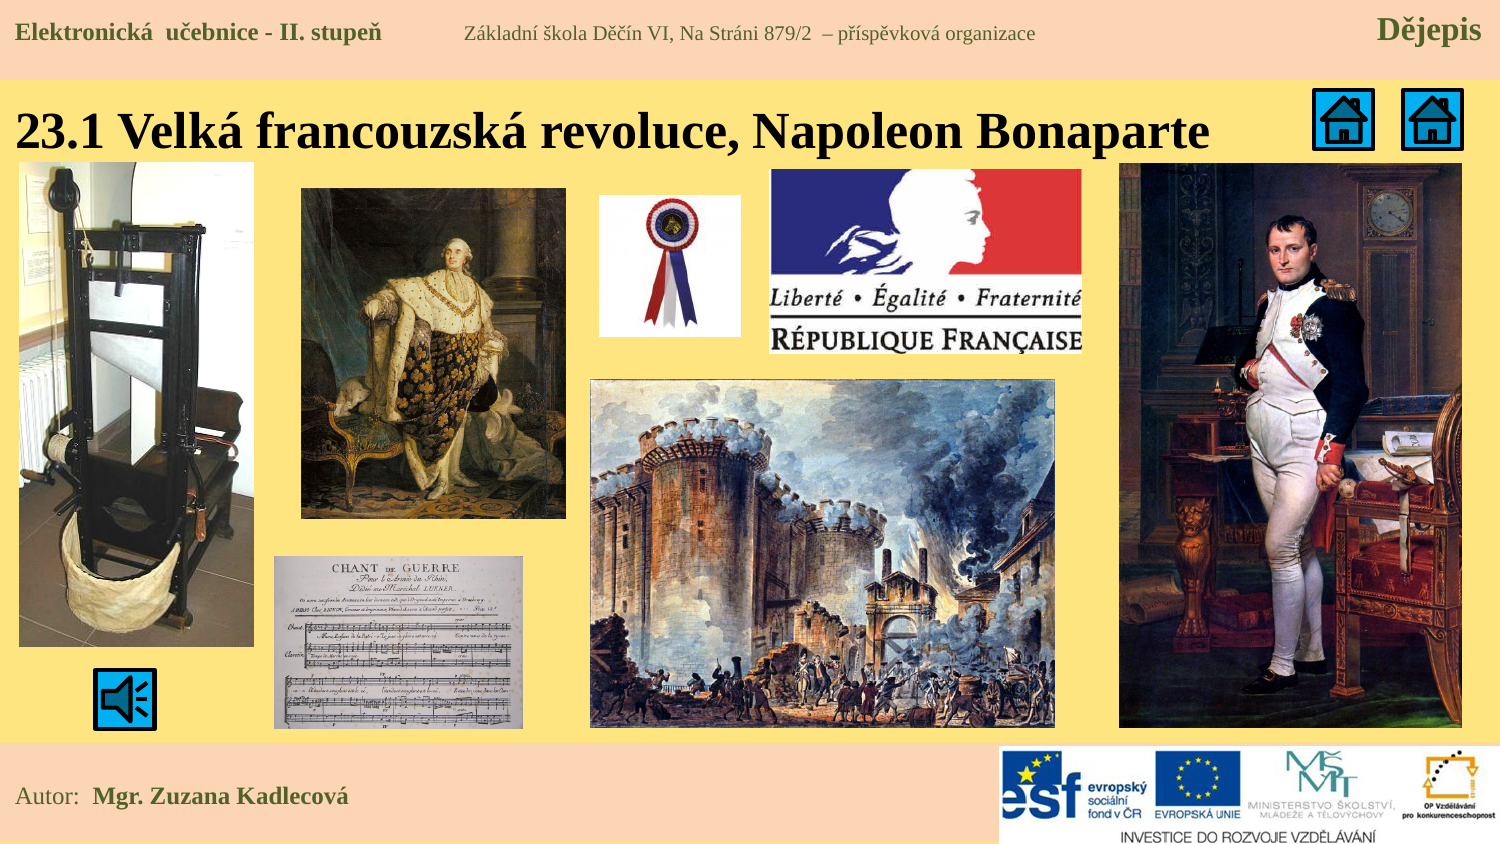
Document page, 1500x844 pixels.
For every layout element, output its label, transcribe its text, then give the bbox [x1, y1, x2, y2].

text_box [1312, 88, 1375, 151]
picture [300, 188, 566, 519]
title 23.1 Velká francouzská revoluce, Napoleon Bonaparte [0, 80, 1447, 177]
picture [769, 169, 1083, 354]
text_box [93, 668, 157, 731]
picture [1119, 163, 1463, 728]
picture [589, 378, 1055, 728]
text_box Autor: Mgr. Zuzana Kadlecová [0, 742, 1500, 843]
picture [19, 162, 255, 647]
picture [273, 556, 523, 730]
text_box Elektronická učebnice - II. stupeň Základní škola Děčín VI, Na Stráni 879/2 – příspěvková organizace Dějepis [0, 0, 1500, 80]
picture [599, 195, 741, 337]
picture [998, 746, 1500, 844]
text_box [1401, 88, 1464, 151]
